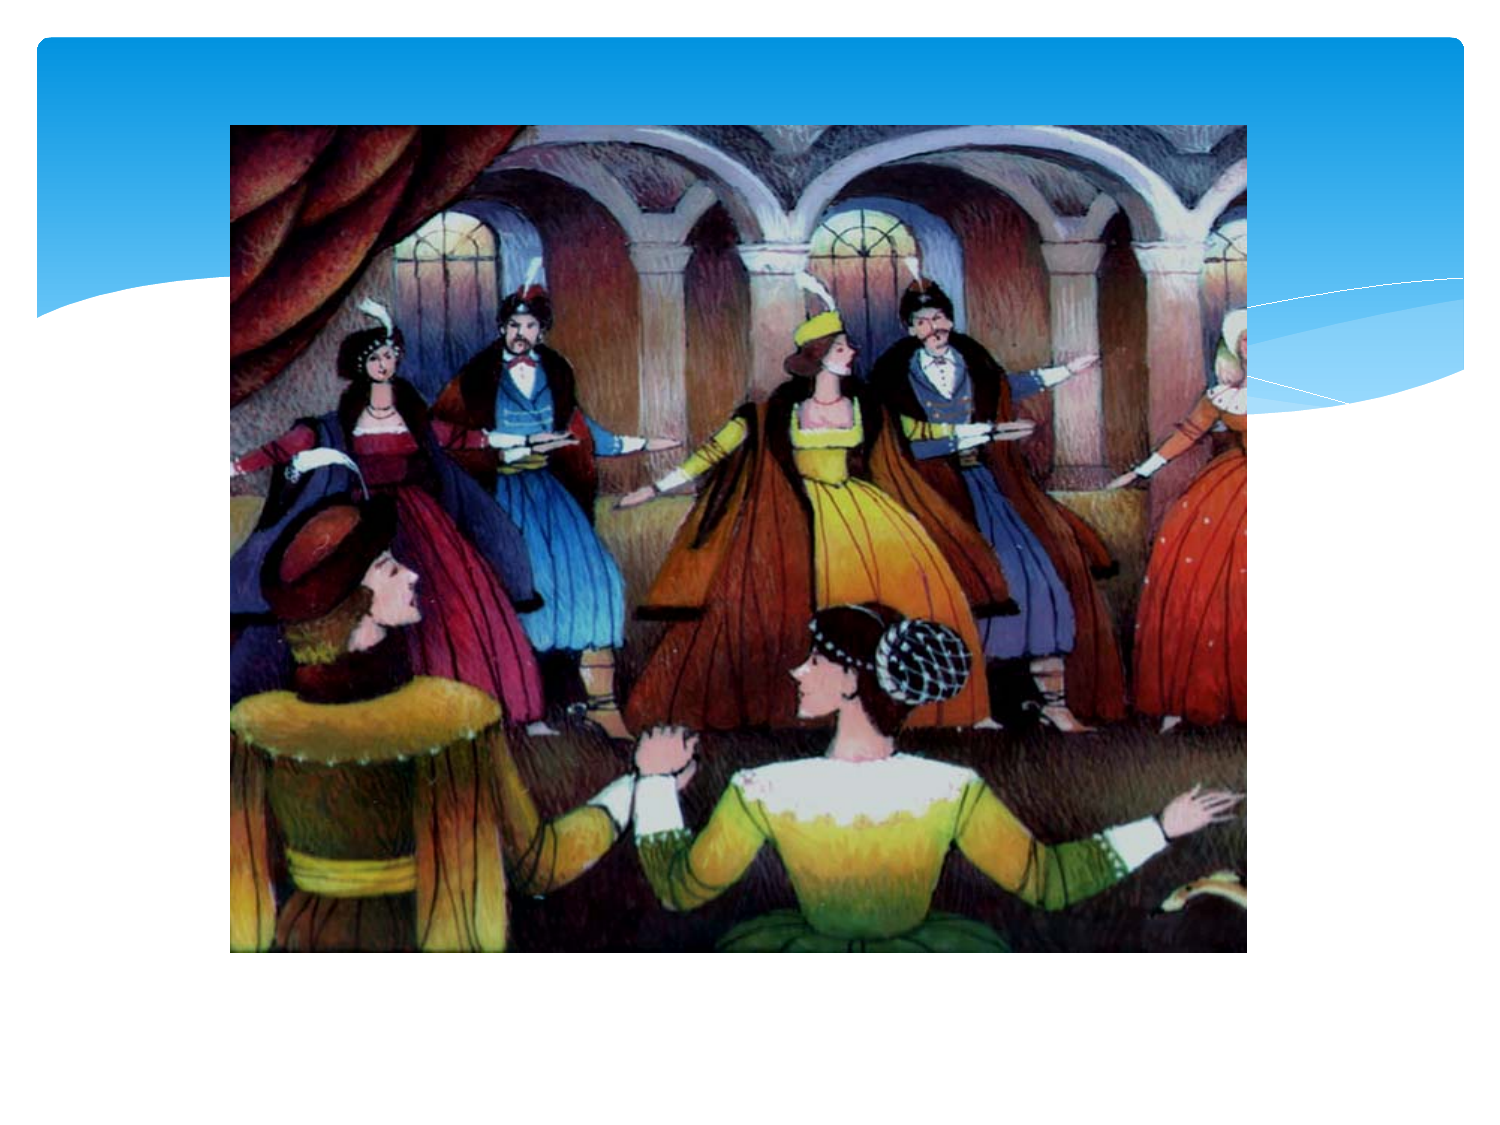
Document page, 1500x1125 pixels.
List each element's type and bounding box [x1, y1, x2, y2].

picture [229, 125, 1247, 953]
